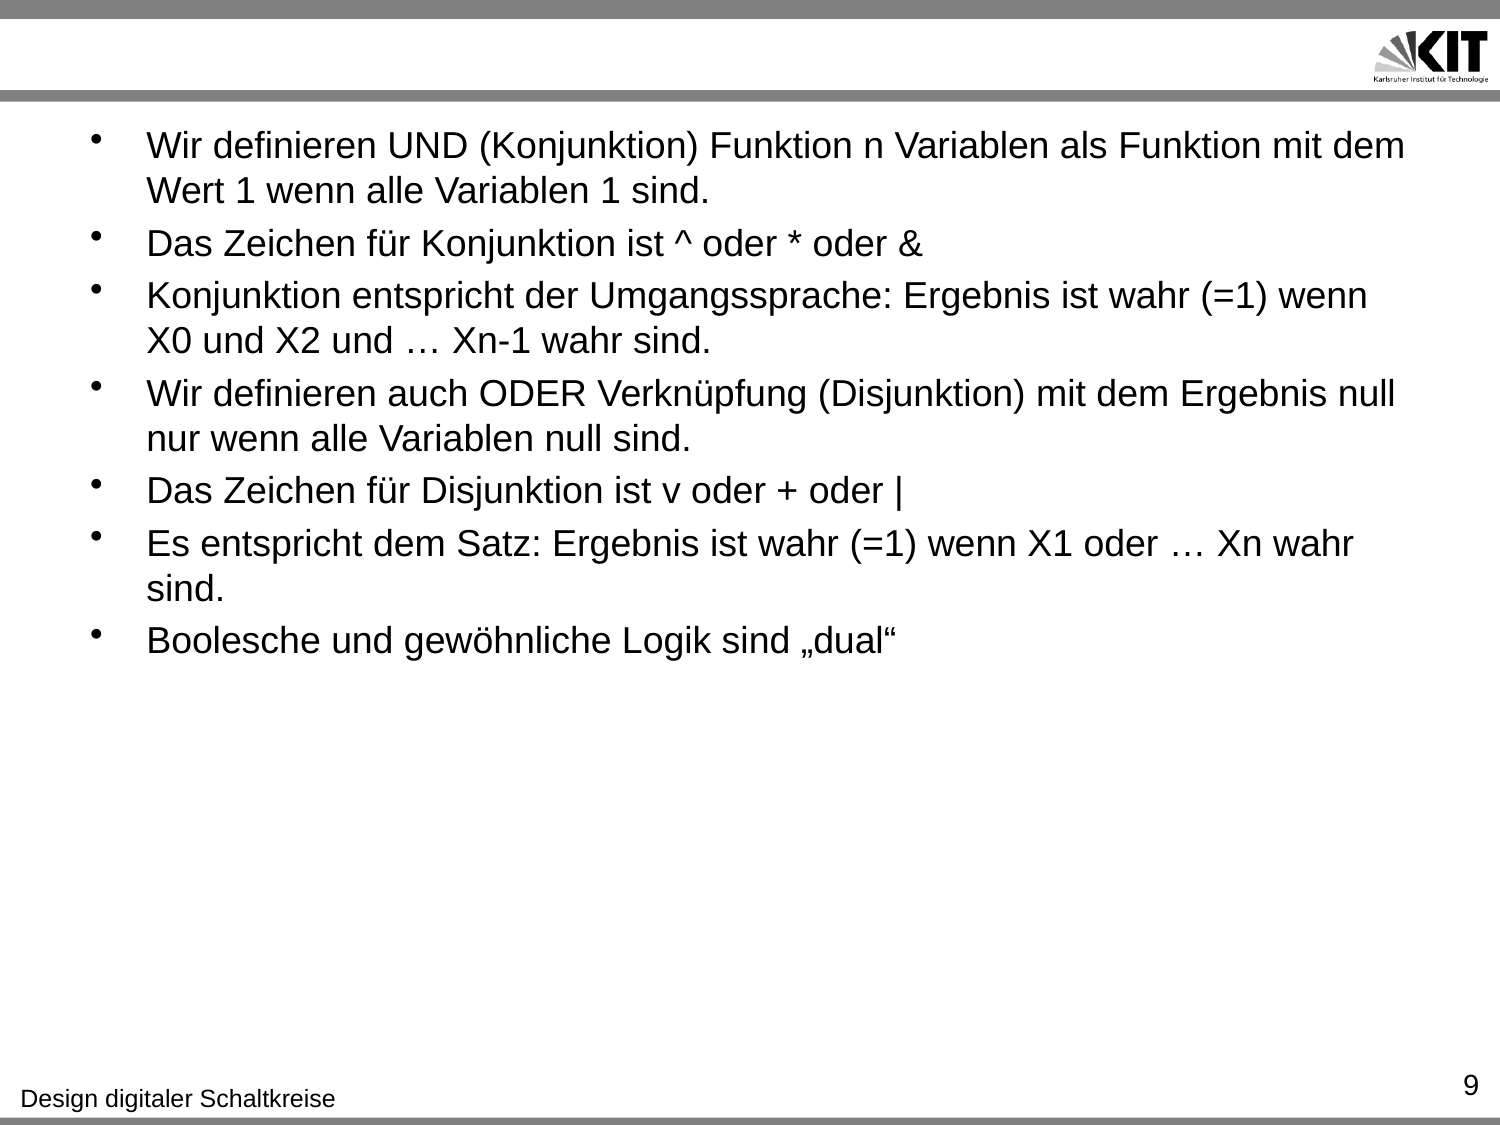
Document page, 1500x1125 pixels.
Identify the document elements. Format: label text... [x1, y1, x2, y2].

picture [1374, 31, 1488, 83]
list Wir definieren UND (Konjunktion) Funktion n Variablen als Funktion mit dem Wert 1 wenn alle Variablen 1 sind. Das Zeichen für Konjunktion ist ^ oder * oder & Konjunktion entspricht der Umgangssprache: Ergebnis ist wahr (=1) wenn X0 und X2 und … Xn-1 wahr sind. Wir definieren auch ODER Verknüpfung (Disjunktion) mit dem Ergebnis null nur wenn alle Variablen null sind. Das Zeichen für Disjunktion ist v oder + oder | Es entspricht dem Satz: Ergebnis ist wahr (=1) wenn X1 oder … Xn wahr sind. Boolesche und gewöhnliche Logik sind „dual“ [75, 113, 1425, 800]
slide_number 9 [1364, 1058, 1495, 1094]
